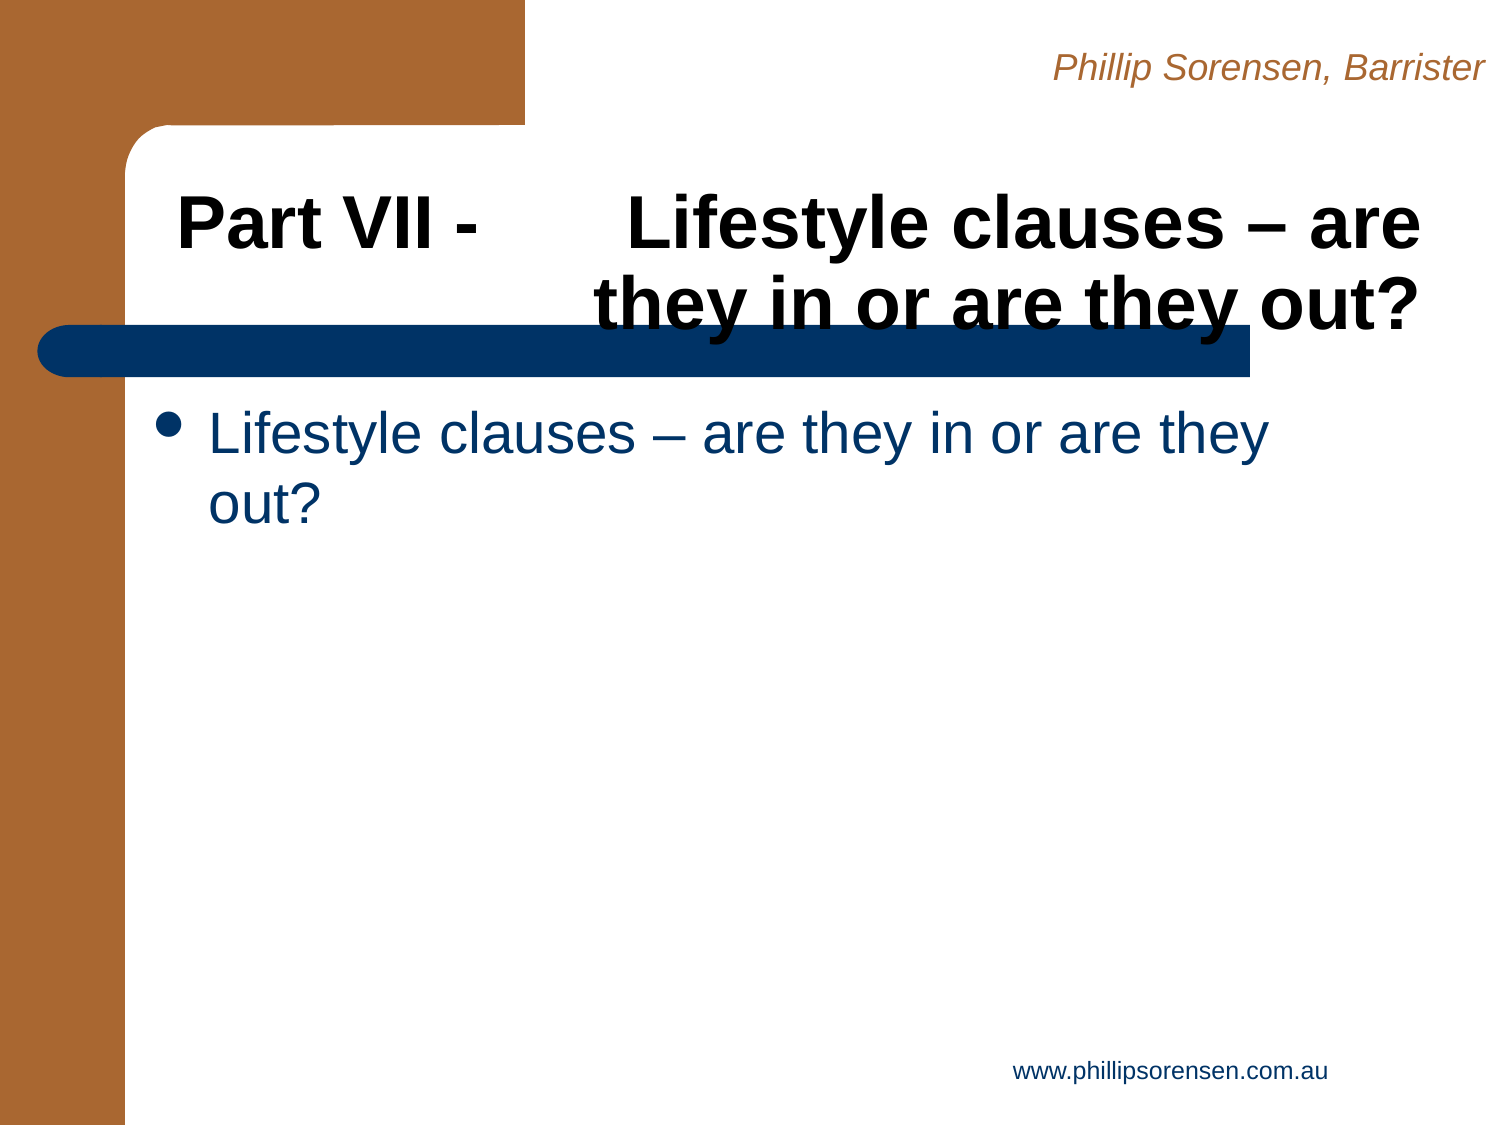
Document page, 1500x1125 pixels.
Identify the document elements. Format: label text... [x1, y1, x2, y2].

title Part VII - Lifestyle clauses – are they in or are they out? [137, 91, 1438, 435]
list Lifestyle clauses – are they in or are they out? [137, 387, 1400, 999]
text_box www.phillipsorensen.com.au [998, 1046, 1447, 1092]
text_box Phillip Sorensen, Barrister [566, 24, 1500, 96]
